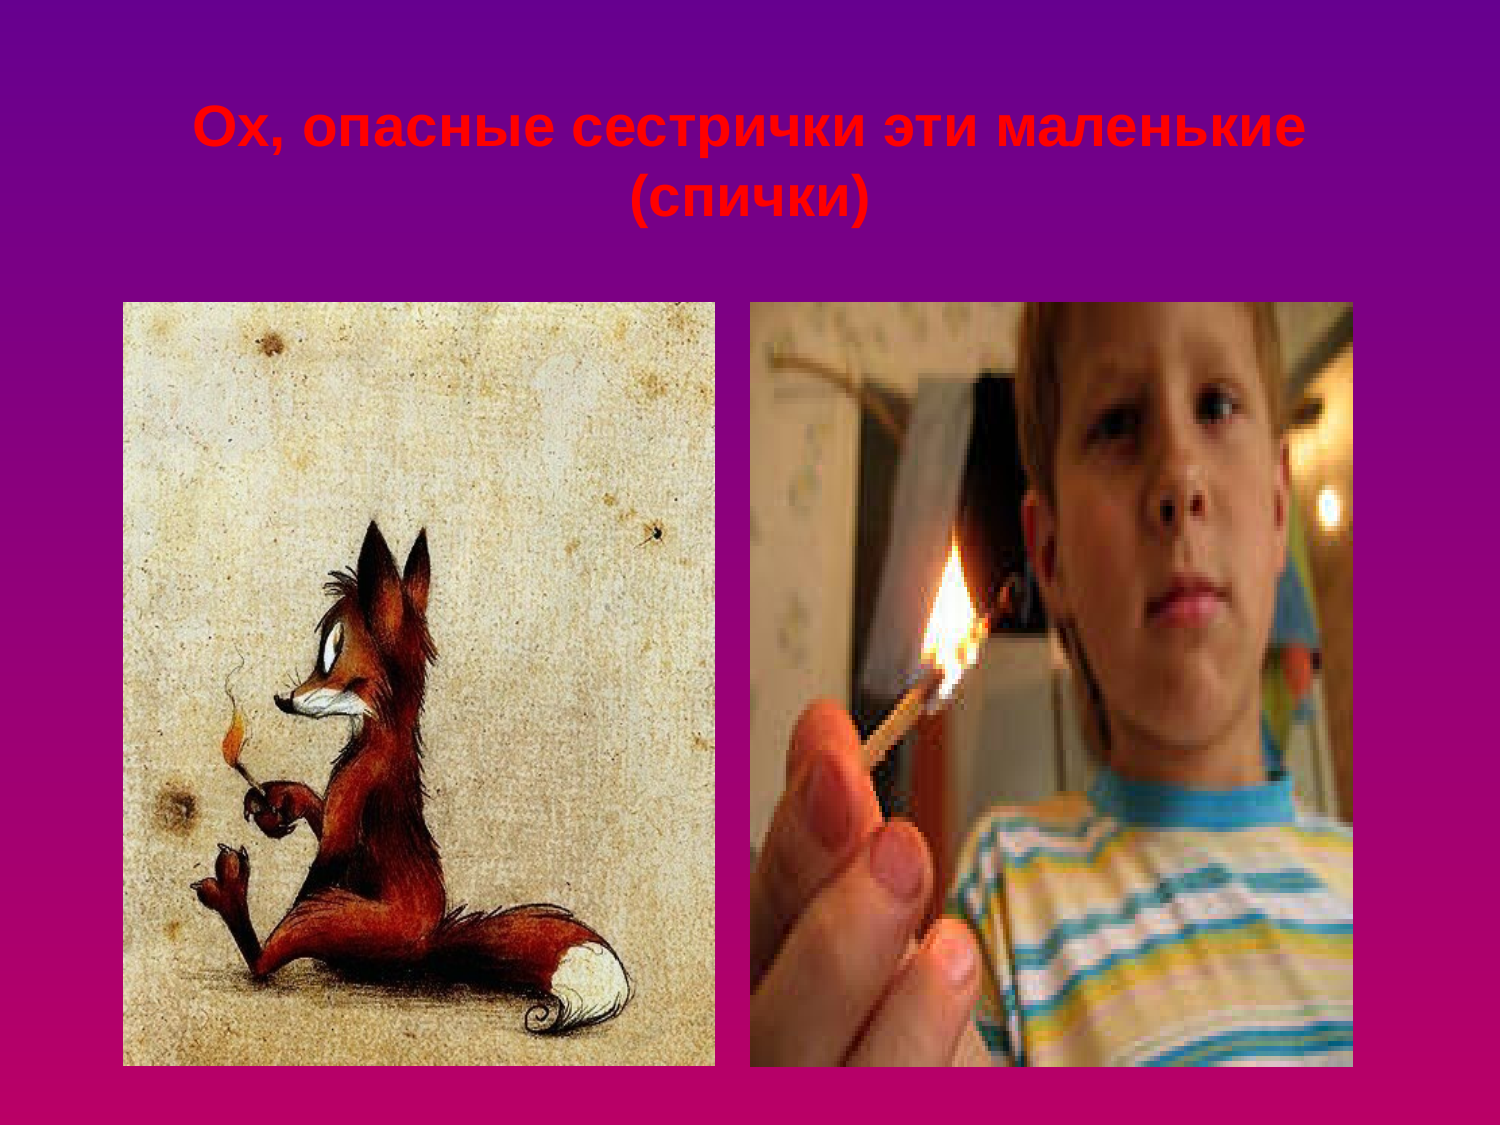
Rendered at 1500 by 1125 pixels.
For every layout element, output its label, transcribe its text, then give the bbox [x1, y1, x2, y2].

picture [749, 302, 1353, 1067]
title Ох, опасные сестрички эти маленькие (спички) [75, 55, 1425, 261]
picture [123, 302, 715, 1067]
